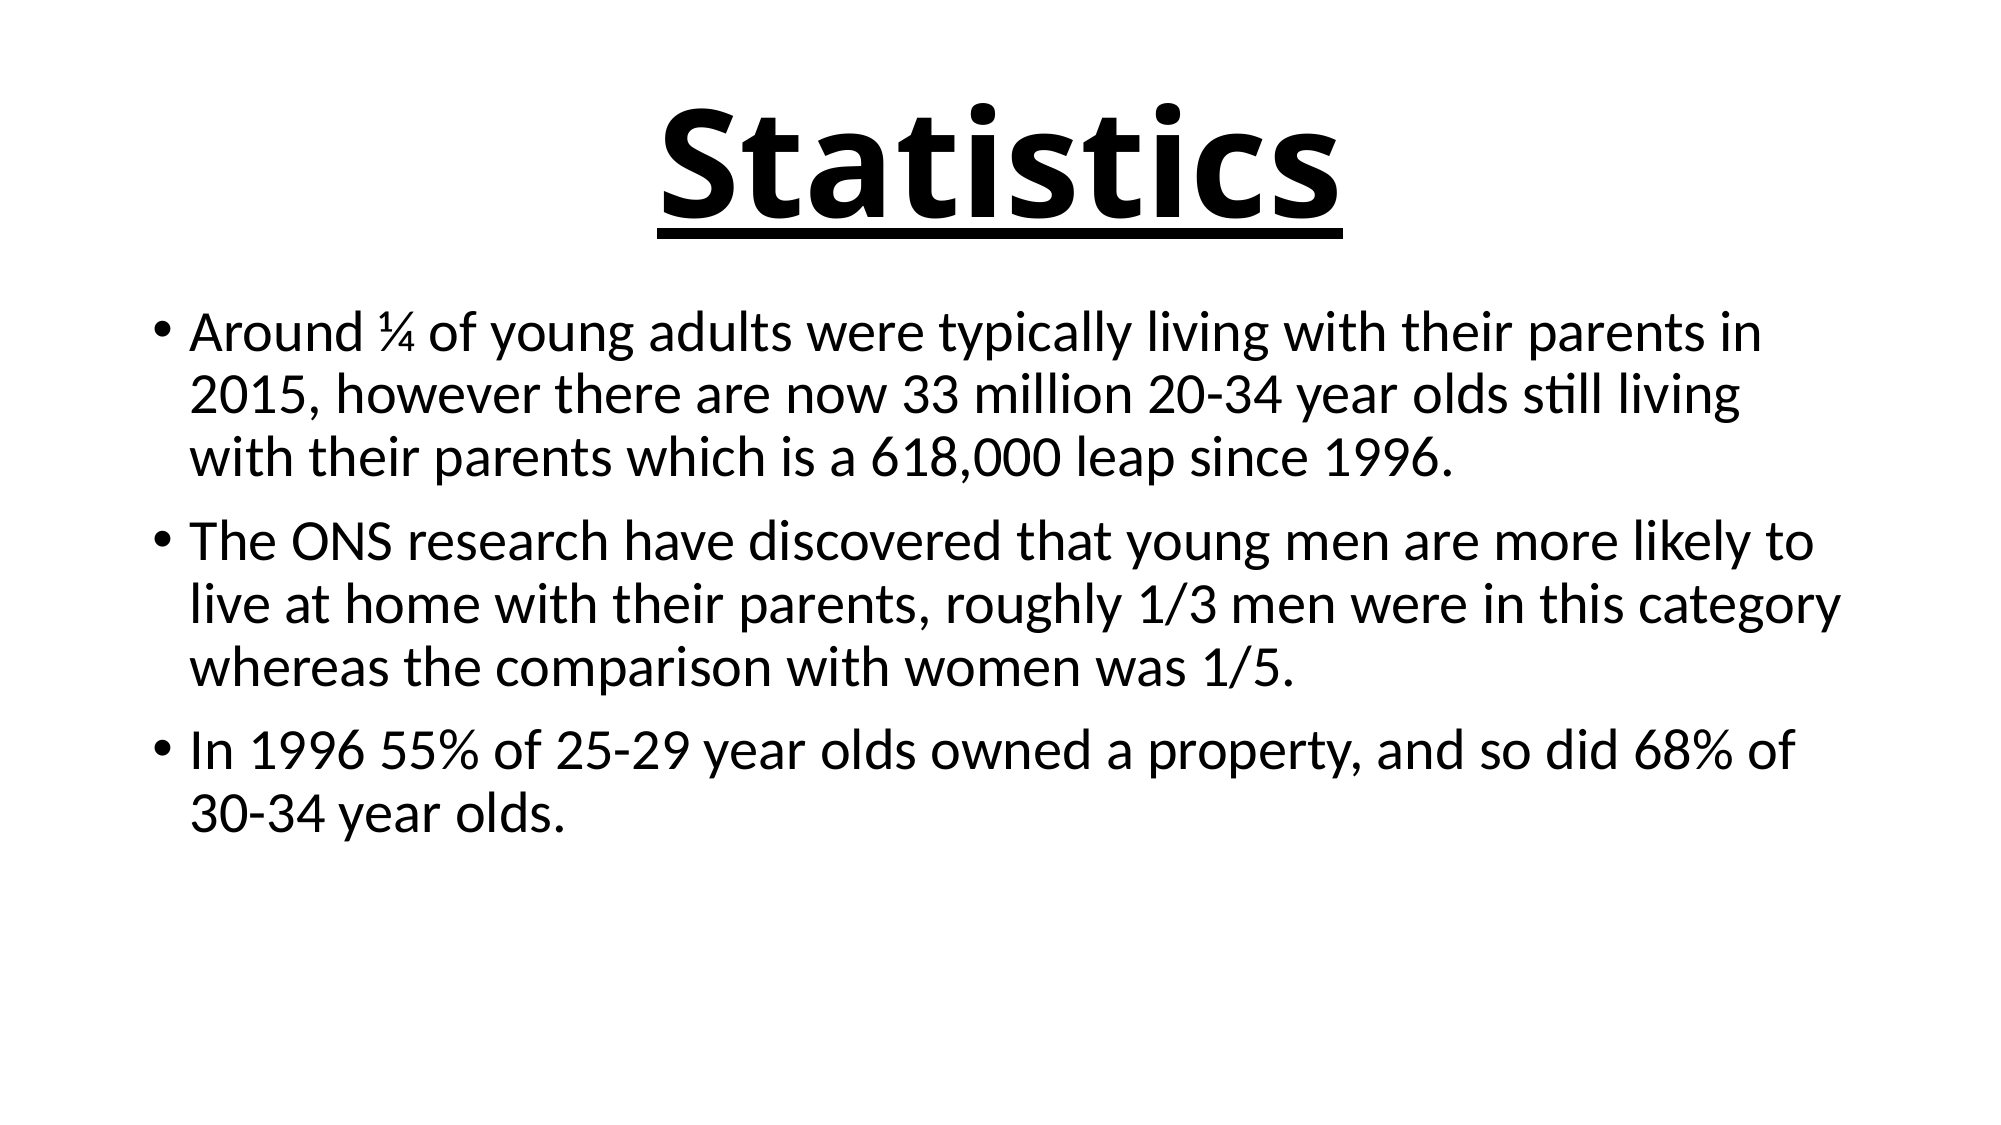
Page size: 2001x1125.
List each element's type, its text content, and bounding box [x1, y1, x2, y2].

list Around ¼ of young adults were typically living with their parents in 2015, however there are now 33 million 20-34 year olds still living with their parents which is a 618,000 leap since 1996. The ONS research have discovered that young men are more likely to live at home with their parents, roughly 1/3 men were in this category whereas the comparison with women was 1/5. In 1996 55% of 25-29 year olds owned a property, and so did 68% of 30-34 year olds. [137, 293, 1863, 1007]
title Statistics [137, 59, 1863, 278]
